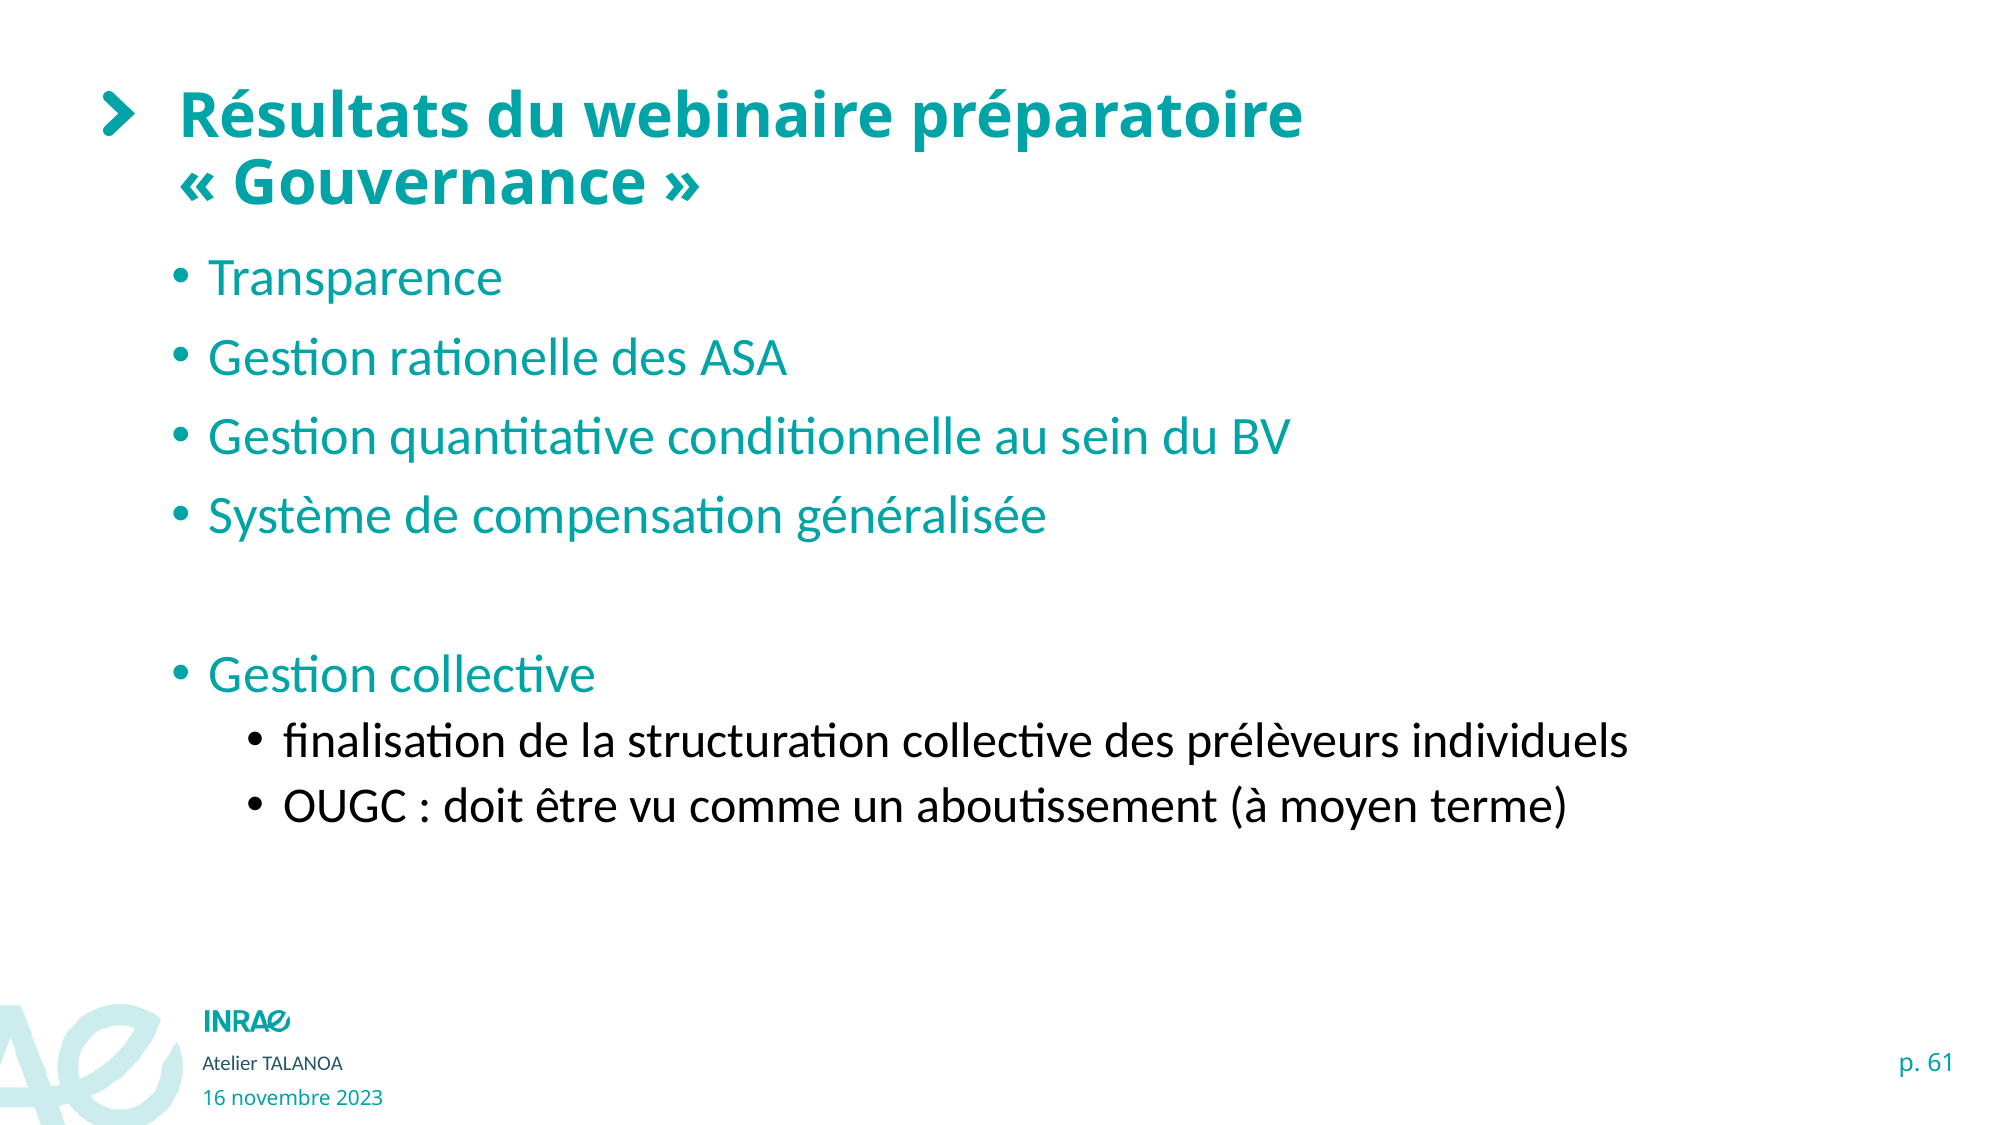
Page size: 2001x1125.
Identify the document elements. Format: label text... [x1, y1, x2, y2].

picture [103, 91, 136, 136]
title Résultats du webinaire préparatoire « Gouvernance » [103, 59, 1754, 242]
picture [0, 996, 329, 1125]
picture [320, 1058, 328, 1069]
list Transparence Gestion rationelle des ASA Gestion quantitative conditionnelle au sein du BV Système de compensation généralisée Gestion collective finalisation de la structuration collective des prélèveurs individuels OUGC : doit être vu comme un aboutissement (à moyen terme) [156, 241, 1812, 900]
